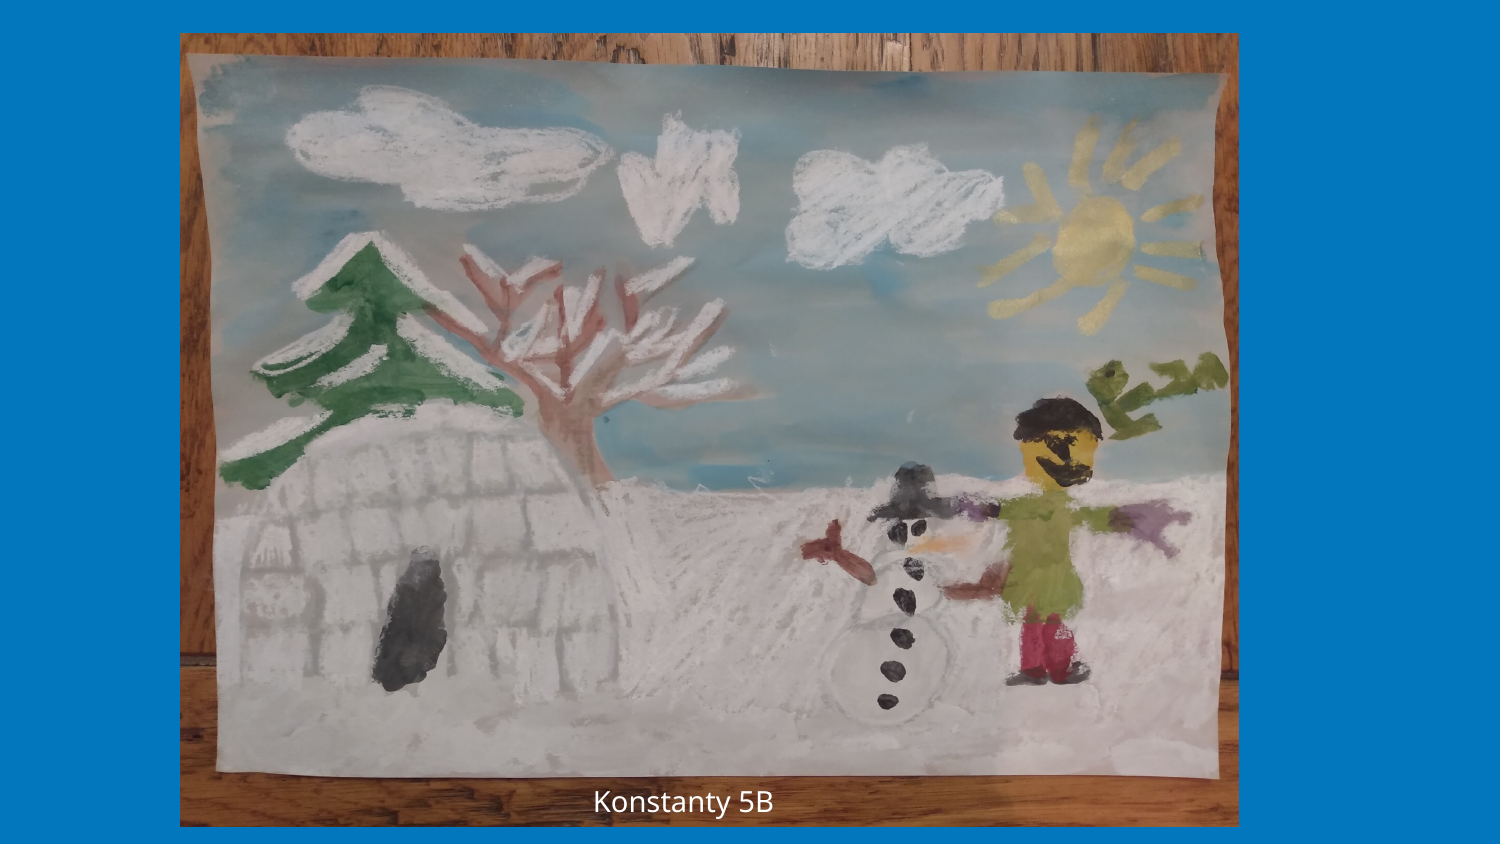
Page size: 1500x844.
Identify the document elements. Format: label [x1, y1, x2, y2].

picture [180, 32, 1240, 828]
